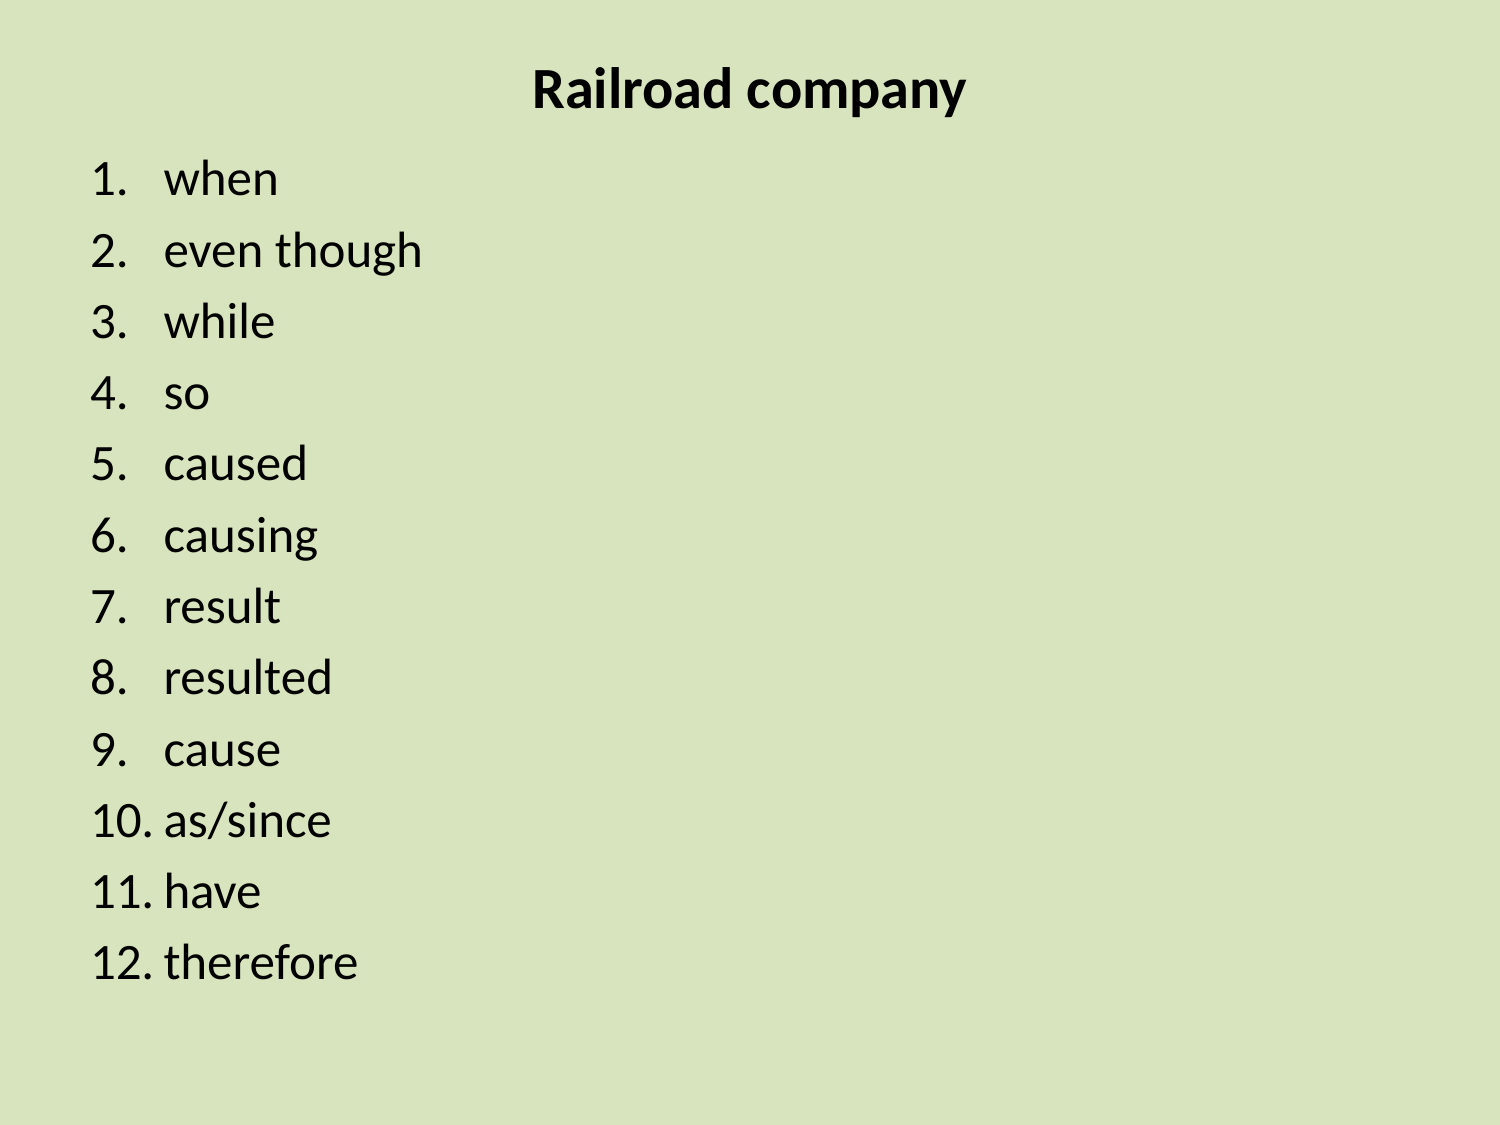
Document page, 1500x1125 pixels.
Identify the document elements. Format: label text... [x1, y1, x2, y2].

title Railroad company [75, 45, 1425, 126]
list when even though while so caused causing result resulted cause as/since have therefore [75, 137, 1425, 1005]
